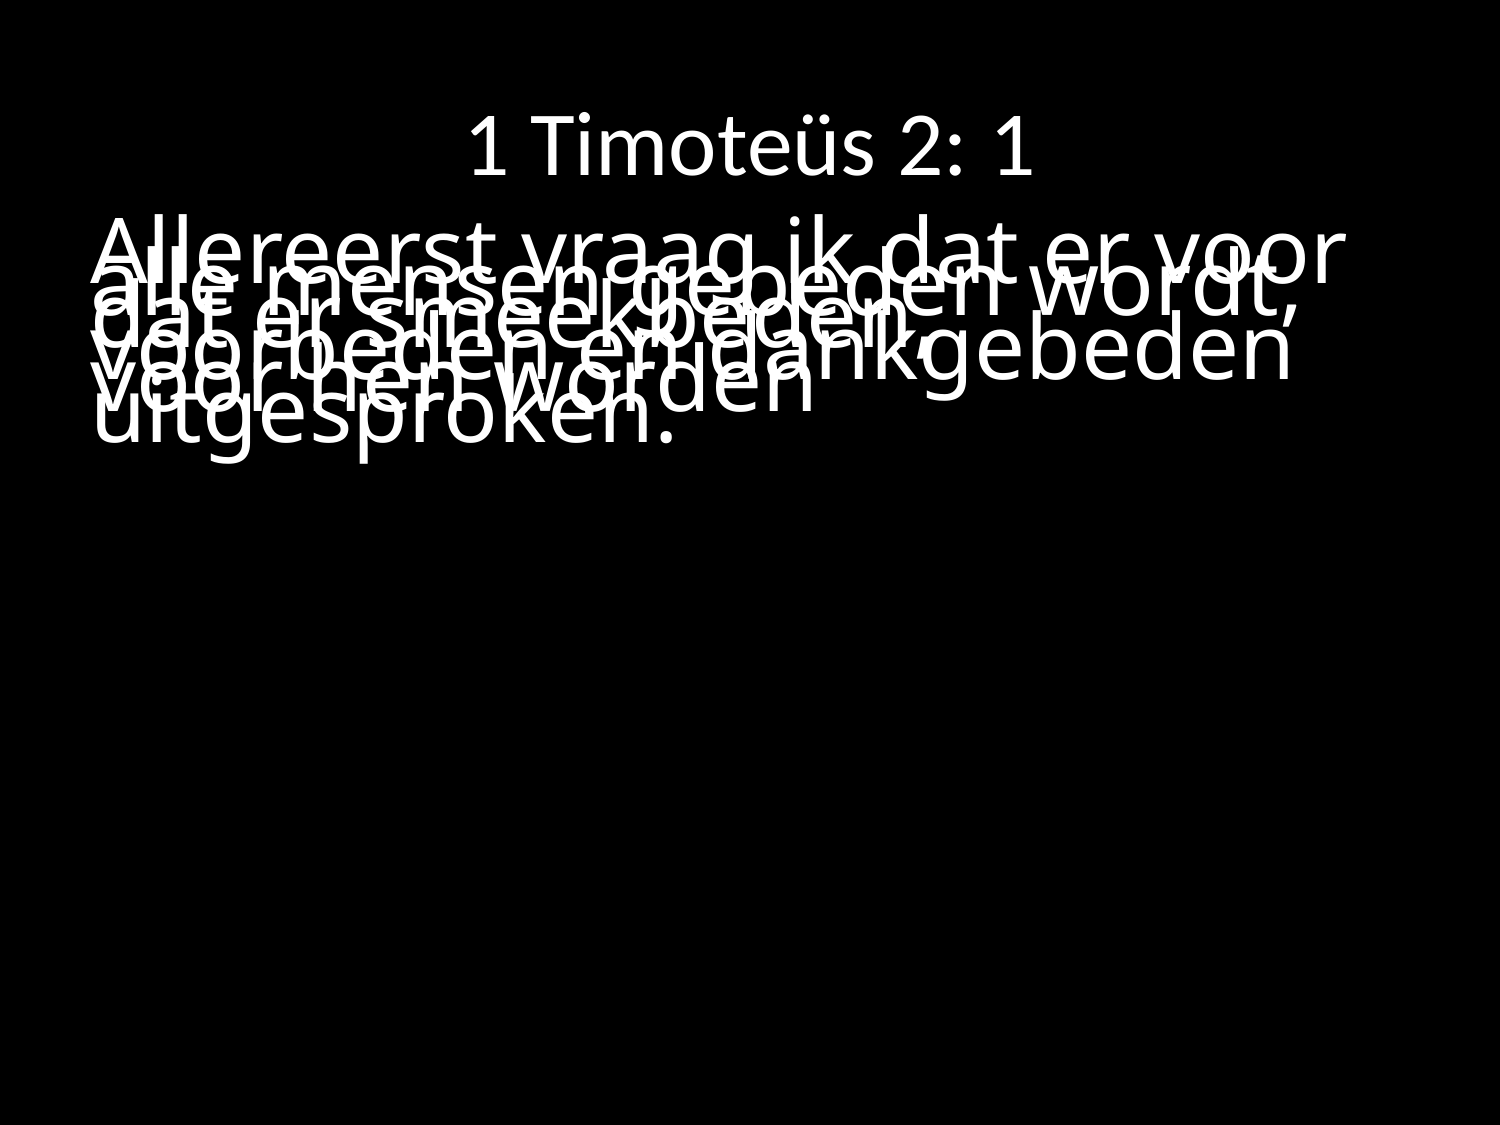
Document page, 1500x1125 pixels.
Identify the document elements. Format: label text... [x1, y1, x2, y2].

list Allereerst vraag ik dat er voor alle mensen gebeden wordt, dat er smeekbeden, voorbeden en dankgebeden voor hen worden uitgesproken. [75, 262, 1425, 1005]
title 1 Timoteüs 2: 1 [75, 45, 1425, 233]
